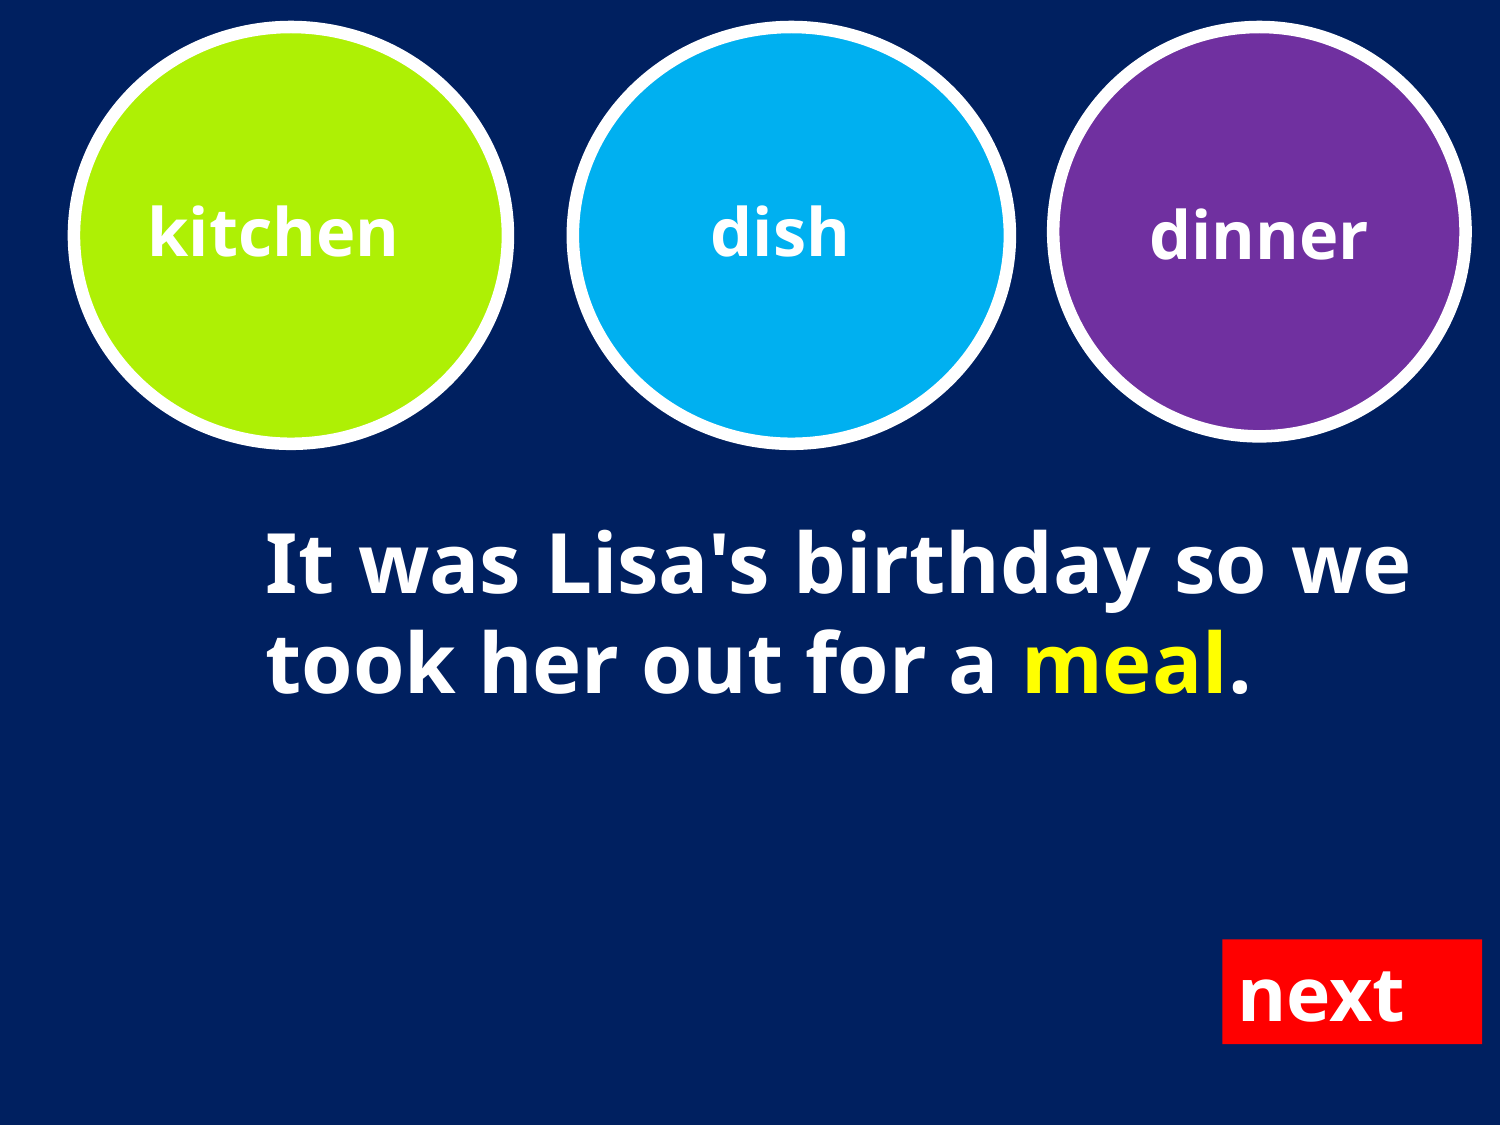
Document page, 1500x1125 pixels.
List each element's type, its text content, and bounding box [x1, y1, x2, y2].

text_box It was Lisa's birthday so we took her out for a meal. [7, 458, 1500, 763]
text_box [1052, 26, 1466, 437]
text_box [73, 26, 509, 445]
text_box next [1222, 939, 1483, 1045]
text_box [550, 26, 1010, 445]
